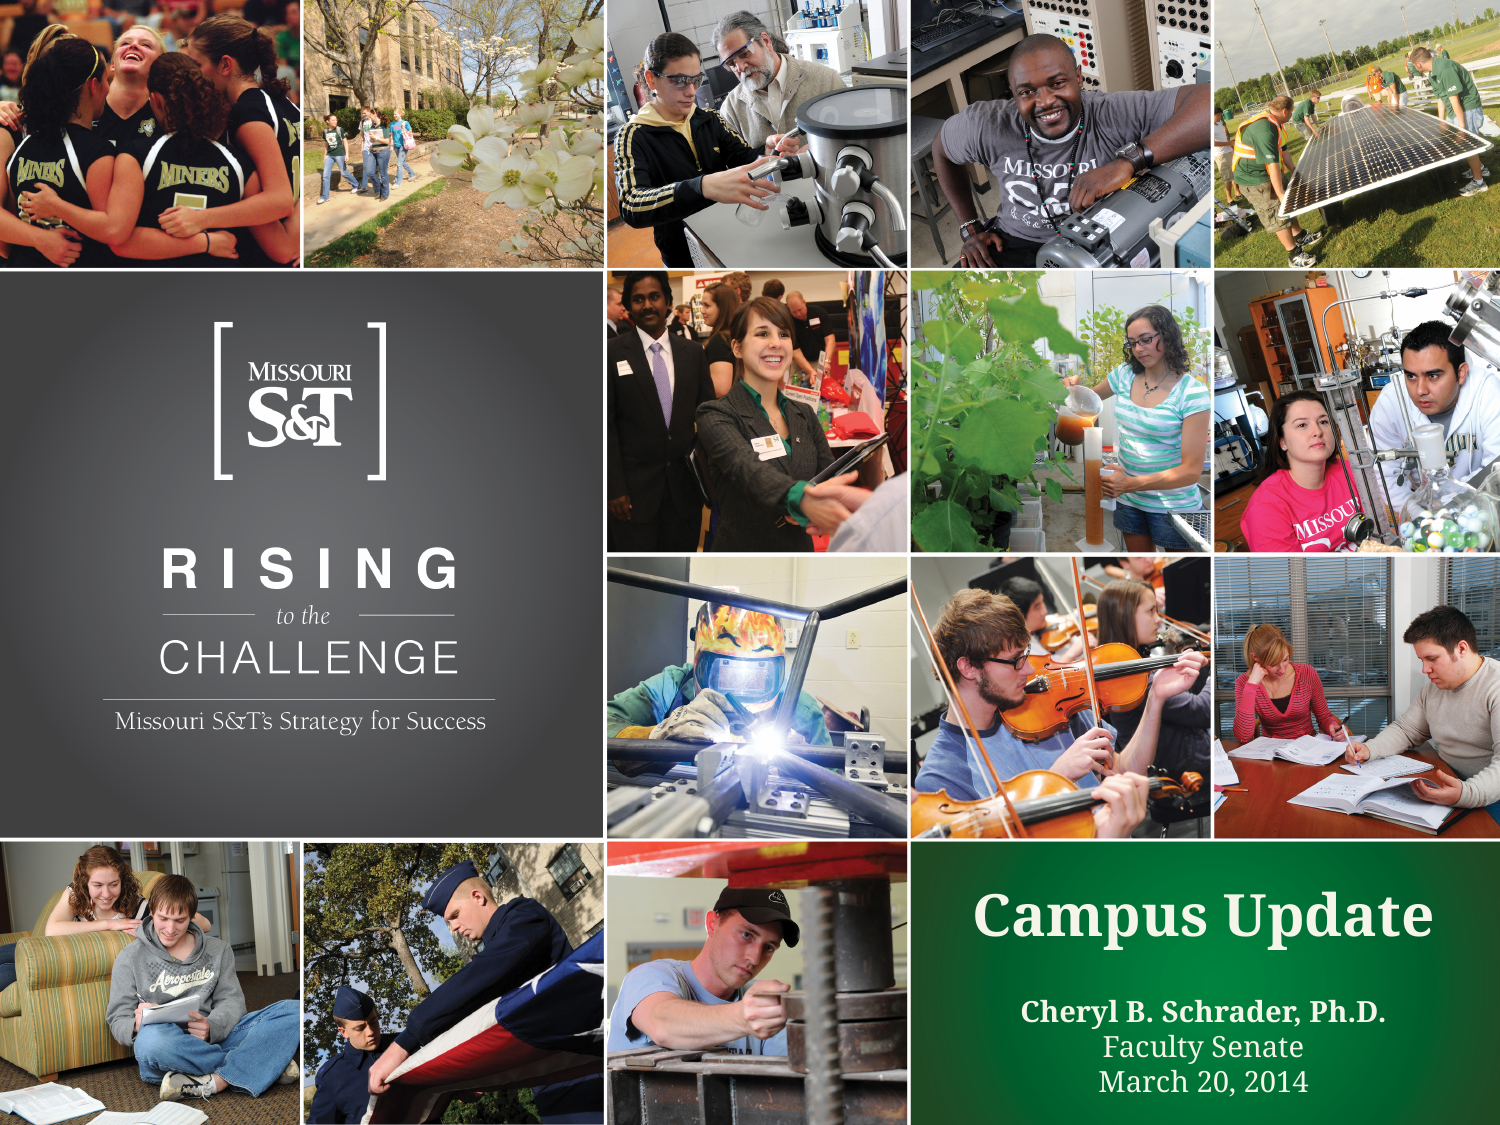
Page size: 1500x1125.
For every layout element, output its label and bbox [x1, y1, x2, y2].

list [0, 0, 1500, 1125]
